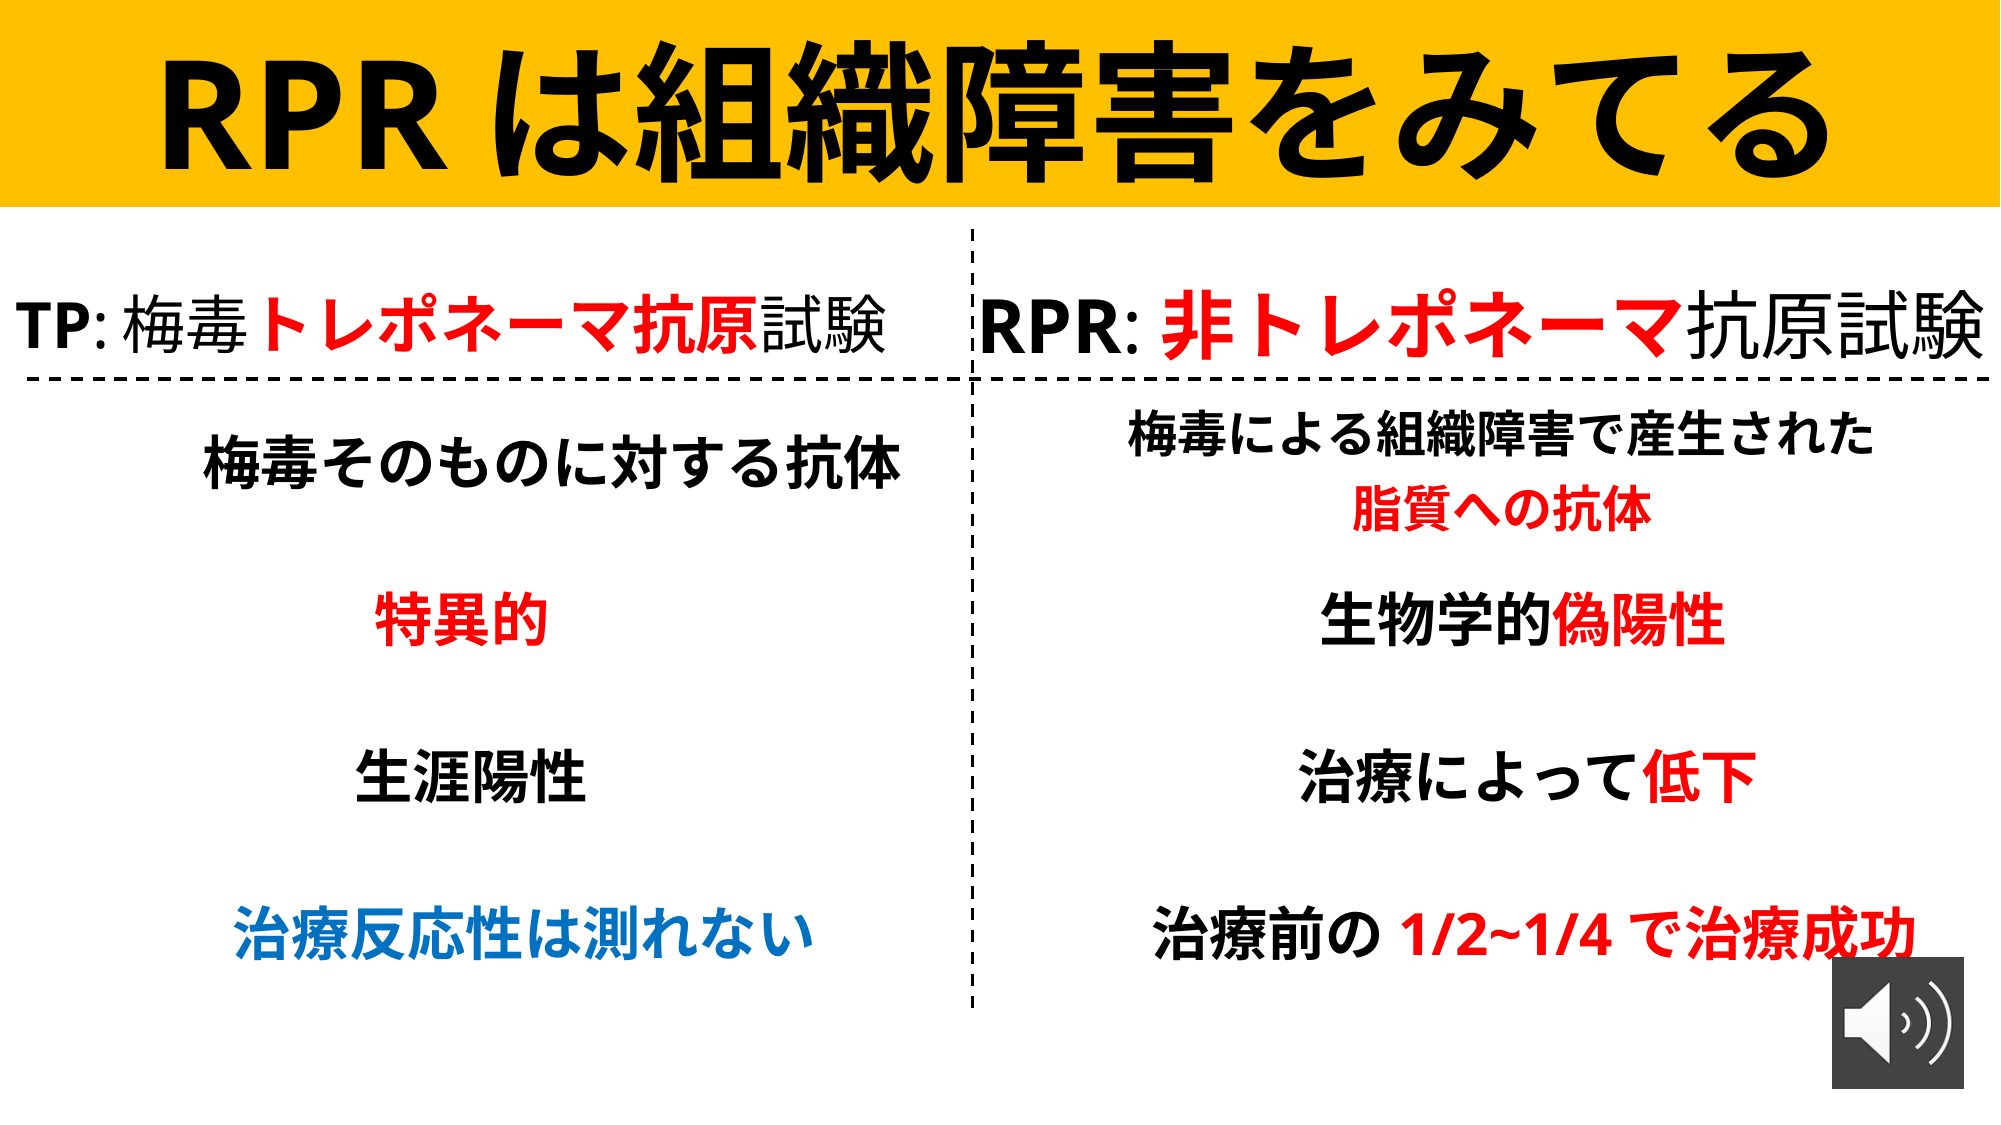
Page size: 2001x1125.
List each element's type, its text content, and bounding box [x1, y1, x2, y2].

text_box RPR:非トレポネーマ抗原試験 [974, 280, 2000, 475]
text_box 生物学的偽陽性 [1304, 583, 1781, 641]
text_box TP:梅毒トレポネーマ抗原試験 [0, 286, 961, 421]
text_box RPR:非トレポネーマ抗原試験 [961, 380, 971, 475]
title RPRは組織障害をみてる [137, 11, 1863, 229]
text_box 梅毒そのものに対する抗体 [187, 426, 934, 484]
text_box 治療前の1/2~1/4で治療成功 [1136, 897, 1990, 1013]
text_box 特異的 [359, 583, 613, 641]
picture [1830, 955, 1966, 1091]
text_box 梅毒による組織障害で産生された 脂質への抗体 [1032, 401, 1973, 557]
text_box 治療反応性は測れない [217, 897, 859, 956]
text_box 生涯陽性 [339, 740, 643, 799]
text_box [0, 0, 2000, 207]
text_box 治療によって低下 [1282, 740, 1803, 840]
text_box RPR:非トレポネーマ抗原試験 [961, 280, 971, 378]
